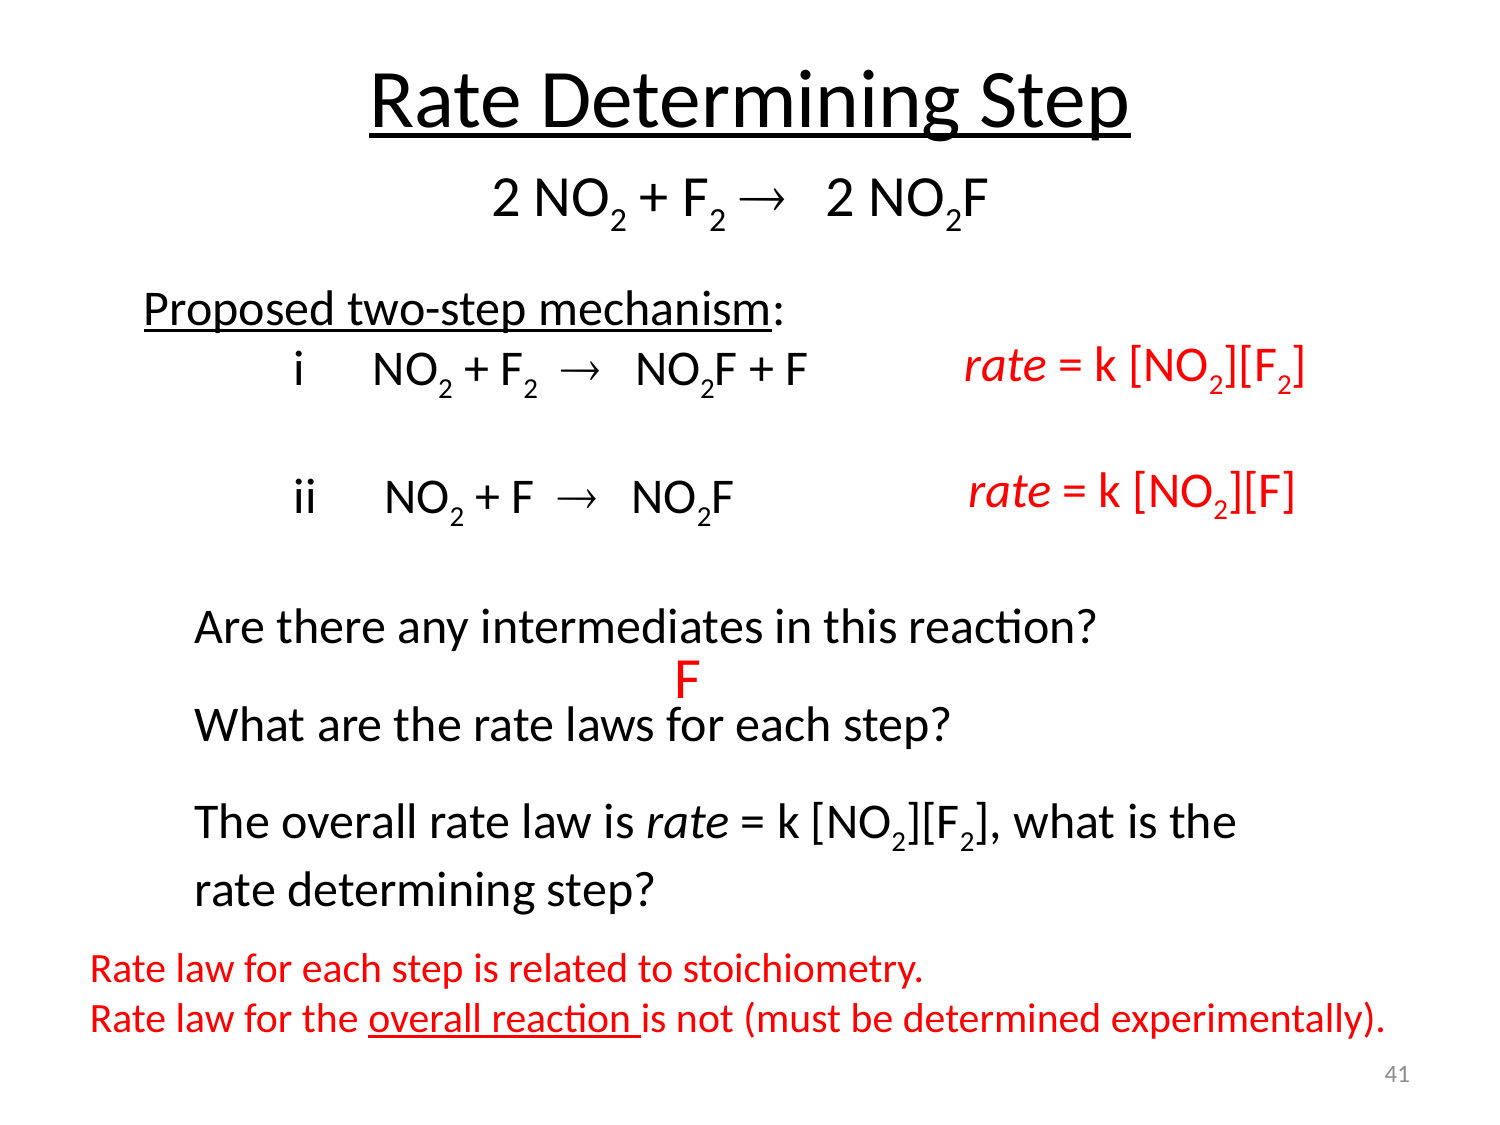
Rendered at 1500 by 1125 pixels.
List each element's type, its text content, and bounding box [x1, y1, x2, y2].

text_box Are there any intermediates in this reaction? What are the rate laws for each step? The overall rate law is rate = k [NO2][F2], what is the rate determining step? [180, 586, 1315, 925]
text_box rate = k [NO2][F2] [948, 324, 1323, 408]
text_box Rate Determining Step [74, 0, 1425, 188]
slide_number 41 [1074, 1042, 1425, 1103]
text_box 2 NO2 + F2  2 NO2F [328, 151, 1165, 246]
text_box rate = k [NO2][F] [953, 449, 1312, 533]
text_box Rate law for each step is related to stoichiometry. Rate law for the overall reaction is not (must be determined experimentally). [75, 933, 1419, 1048]
text_box Proposed two-step mechanism: i NO2 + F2  NO2F + F ii NO2 + F  NO2F [129, 268, 886, 540]
text_box F [659, 633, 716, 718]
